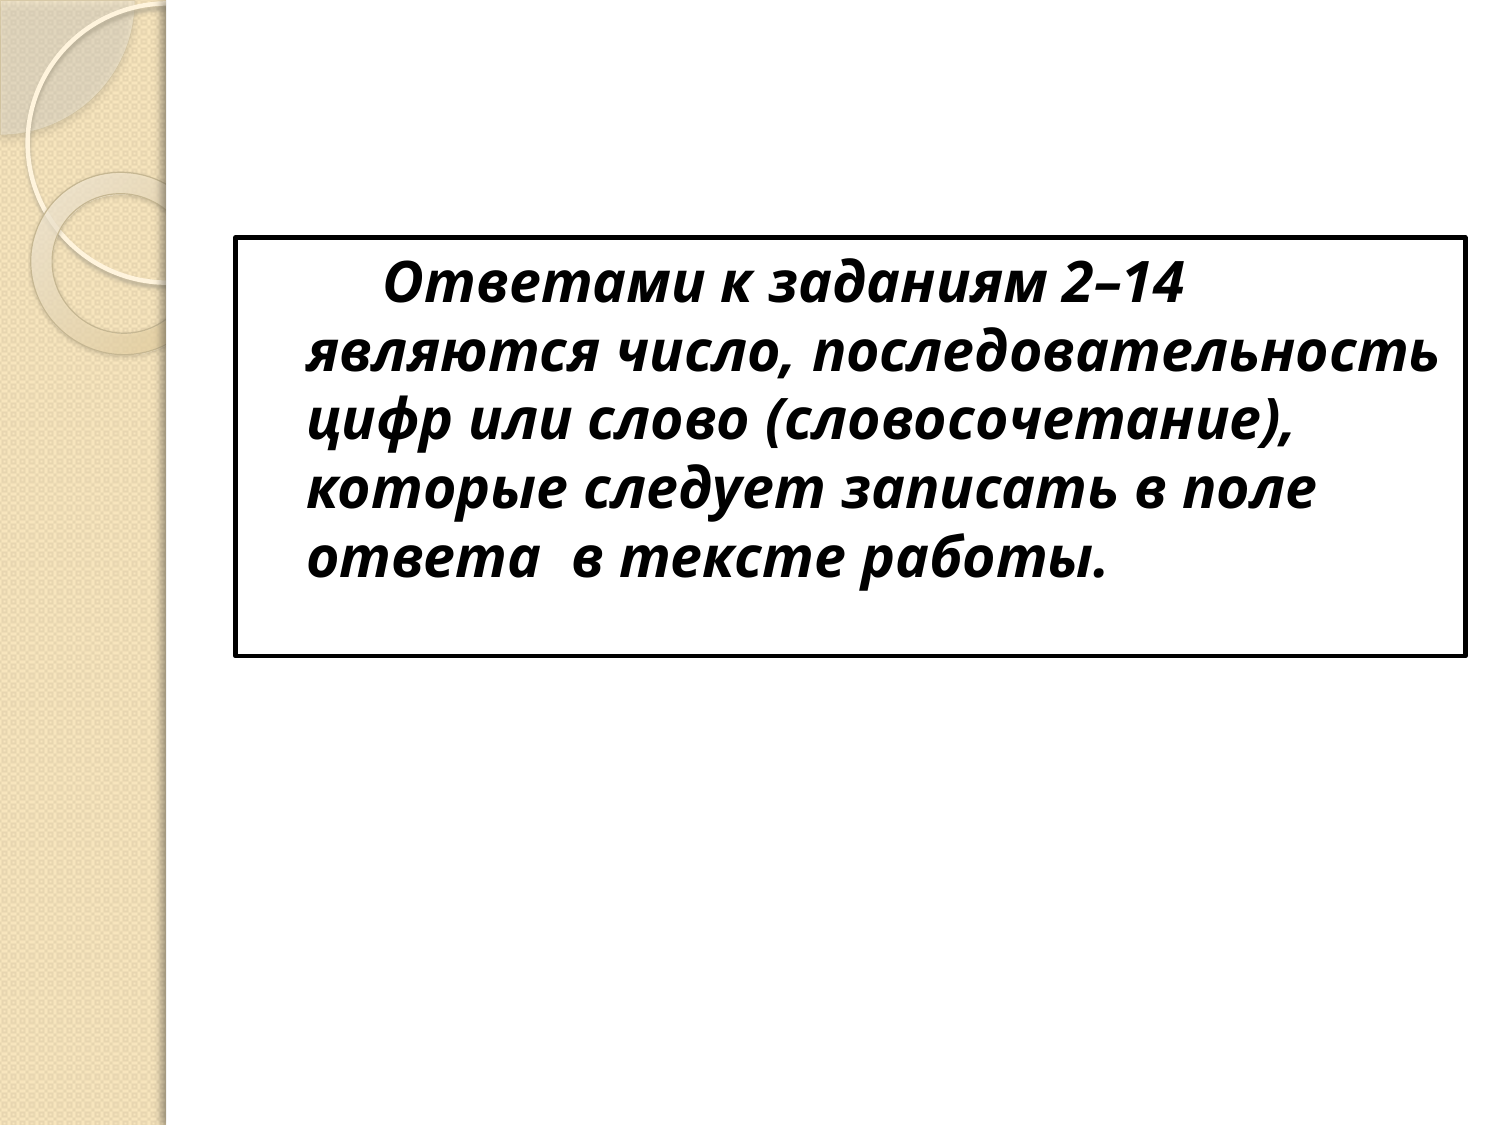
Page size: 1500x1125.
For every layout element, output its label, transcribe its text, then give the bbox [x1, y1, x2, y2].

list Ответами к заданиям 2–14 являются число, последовательность цифр или слово (словосочетание), которые следует записать в поле ответа в тексте работы. [233, 235, 1468, 658]
